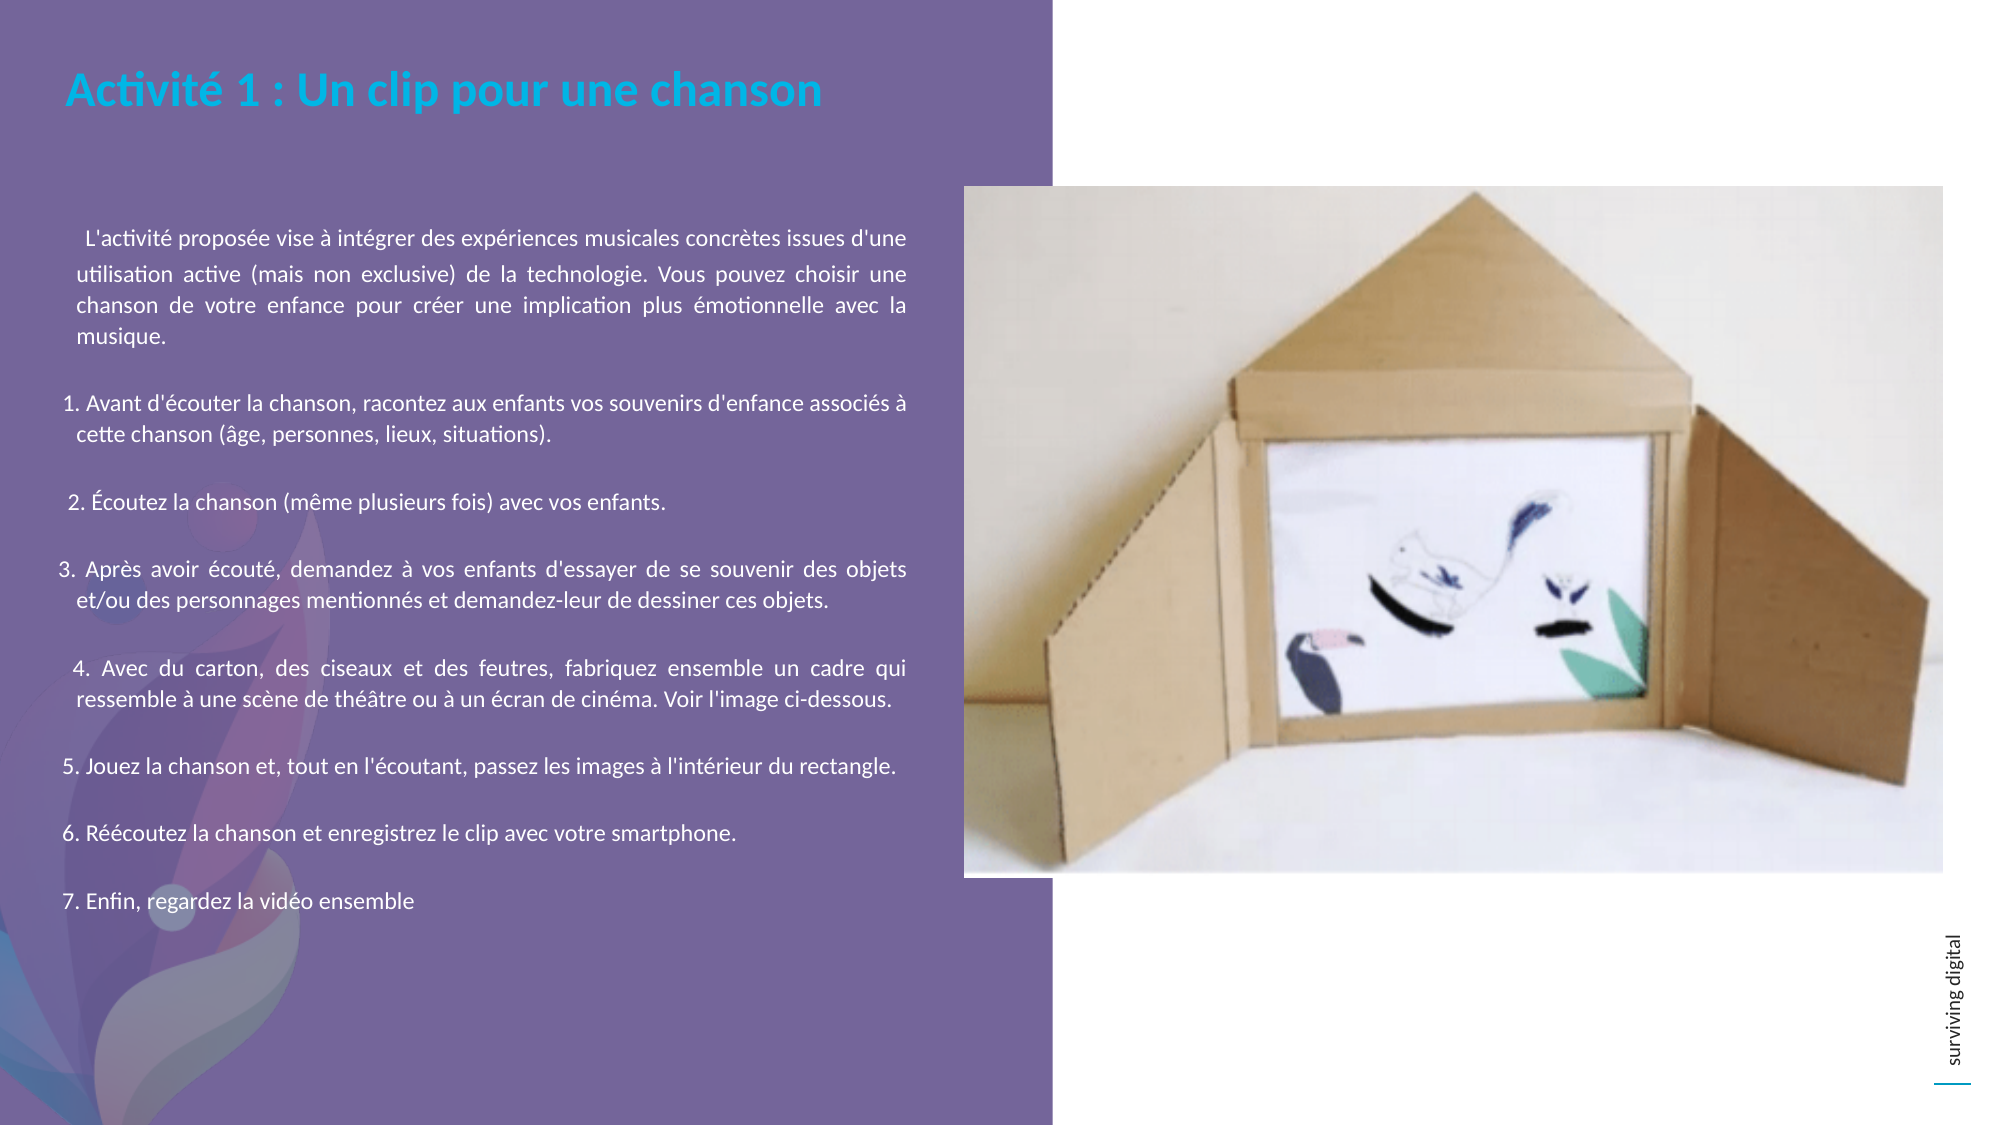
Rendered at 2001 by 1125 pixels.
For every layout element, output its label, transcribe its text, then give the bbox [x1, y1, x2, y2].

list L'activité proposée vise à intégrer des expériences musicales concrètes issues d'une utilisation active (mais non exclusive) de la technologie. Vous pouvez choisir une chanson de votre enfance pour créer une implication plus émotionnelle avec la musique. 1. Avant d'écouter la chanson, racontez aux enfants vos souvenirs d'enfance associés à cette chanson (âge, personnes, lieux, situations). 2. Écoutez la chanson (même plusieurs fois) avec vos enfants. 3. Après avoir écouté, demandez à vos enfants d'essayer de se souvenir des objets et/ou des personnages mentionnés et demandez-leur de dessiner ces objets. 4. Avec du carton, des ciseaux et des feutres, fabriquez ensemble un cadre qui ressemble à une scène de théâtre ou à un écran de cinéma. Voir l'image ci-dessous. 5. Jouez la chanson et, tout en l'écoutant, passez les images à l'intérieur du rectangle. 6. Réécoutez la chanson et enregistrez le clip avec votre smartphone. 7. Enfin, regardez la vidéo ensemble [32, 186, 916, 936]
picture [964, 186, 1943, 878]
list Activité 1 : Un clip pour une chanson [57, 56, 984, 162]
